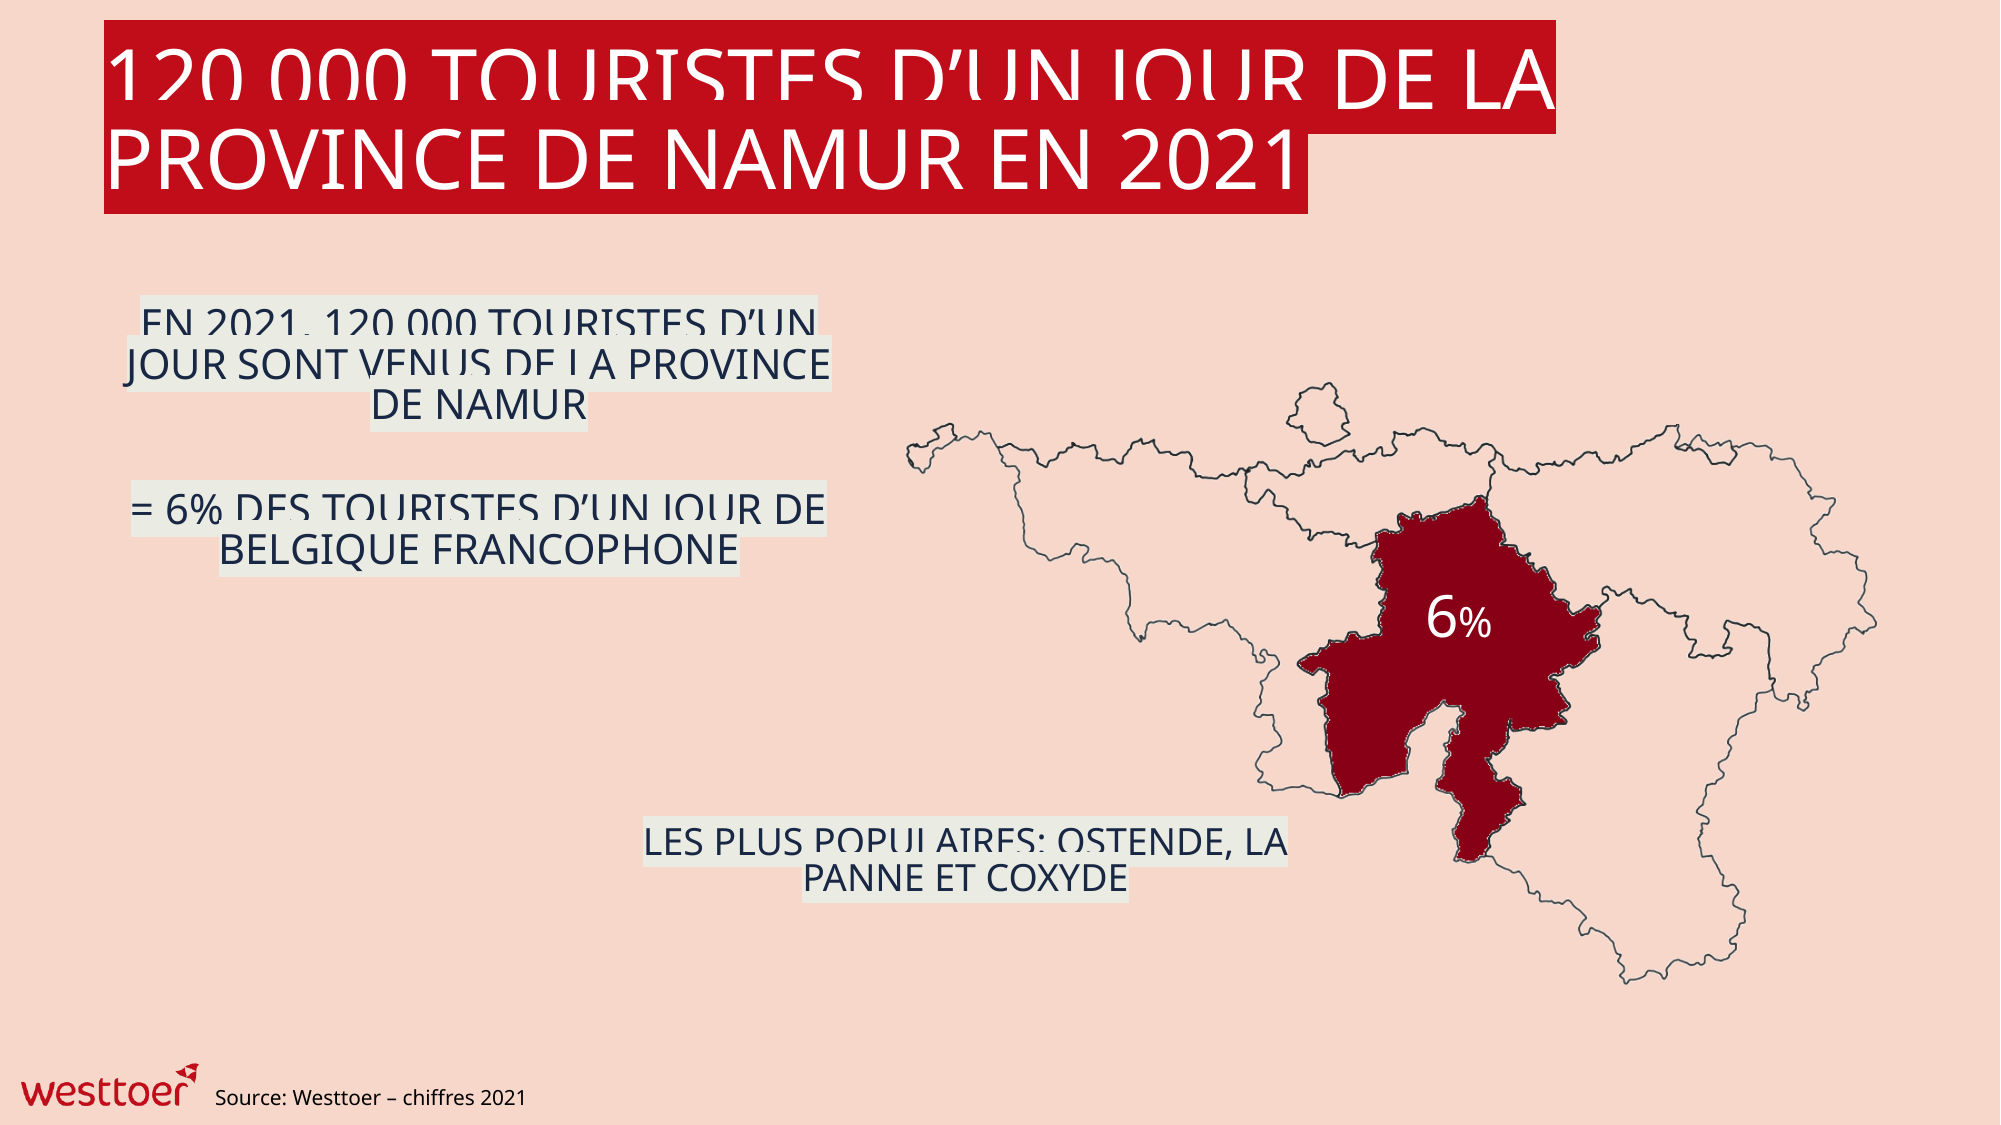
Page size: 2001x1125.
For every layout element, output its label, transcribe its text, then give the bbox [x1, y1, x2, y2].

text_box LES PLUS POPULAIRES: OSTENDE, LA PANNE ET COXYDE [626, 819, 891, 907]
text_box 120 000 TOURISTES D’UN JOUR DE LA PROVINCE DE NAMUR EN 2021 [88, 38, 1985, 213]
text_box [21, 1063, 878, 1119]
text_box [891, 374, 1896, 1005]
text_box EN 2021, 120 000 TOURISTES D’UN JOUR SONT VENUS DE LA PROVINCE DE NAMUR = 6% DES TOURISTES D’UN JOUR DE BELGIQUE FRANCOPHONE [88, 300, 870, 580]
